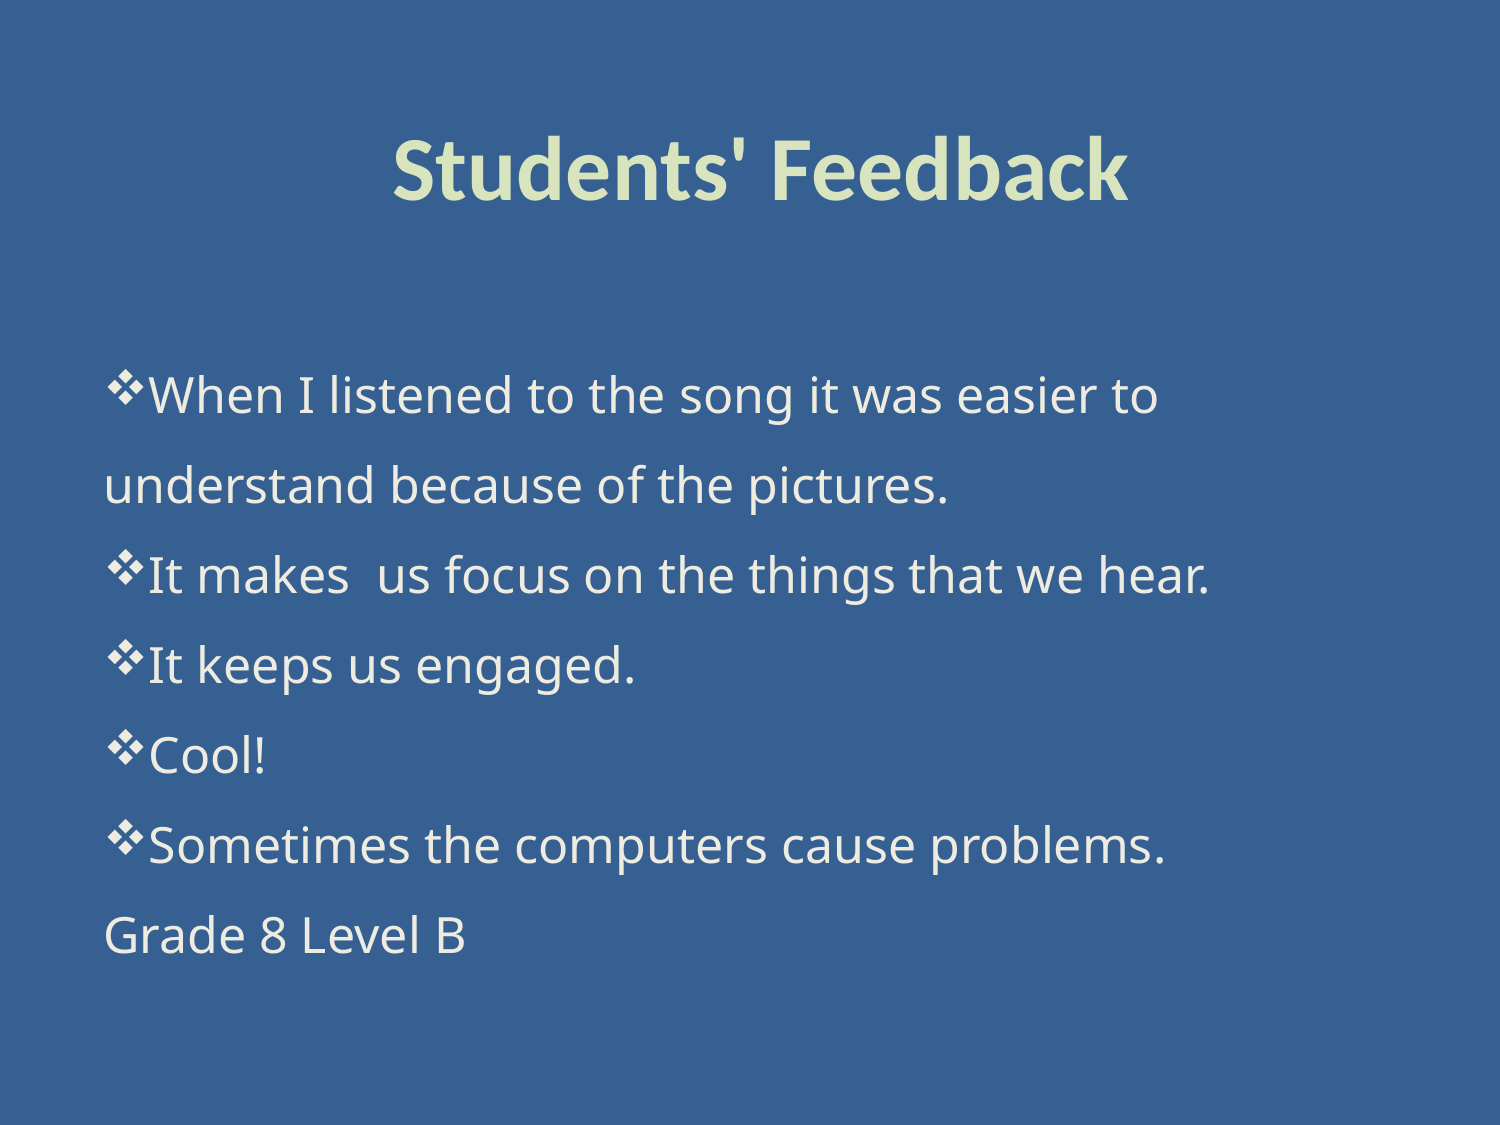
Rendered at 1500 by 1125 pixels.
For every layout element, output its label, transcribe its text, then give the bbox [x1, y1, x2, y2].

text_box Students' Feedback [371, 101, 1152, 227]
text_box When I listened to the song it was easier to understand because of the pictures. It makes us focus on the things that we hear. It keeps us engaged. Cool! Sometimes the computers cause problems. Grade 8 Level B [88, 326, 1430, 971]
